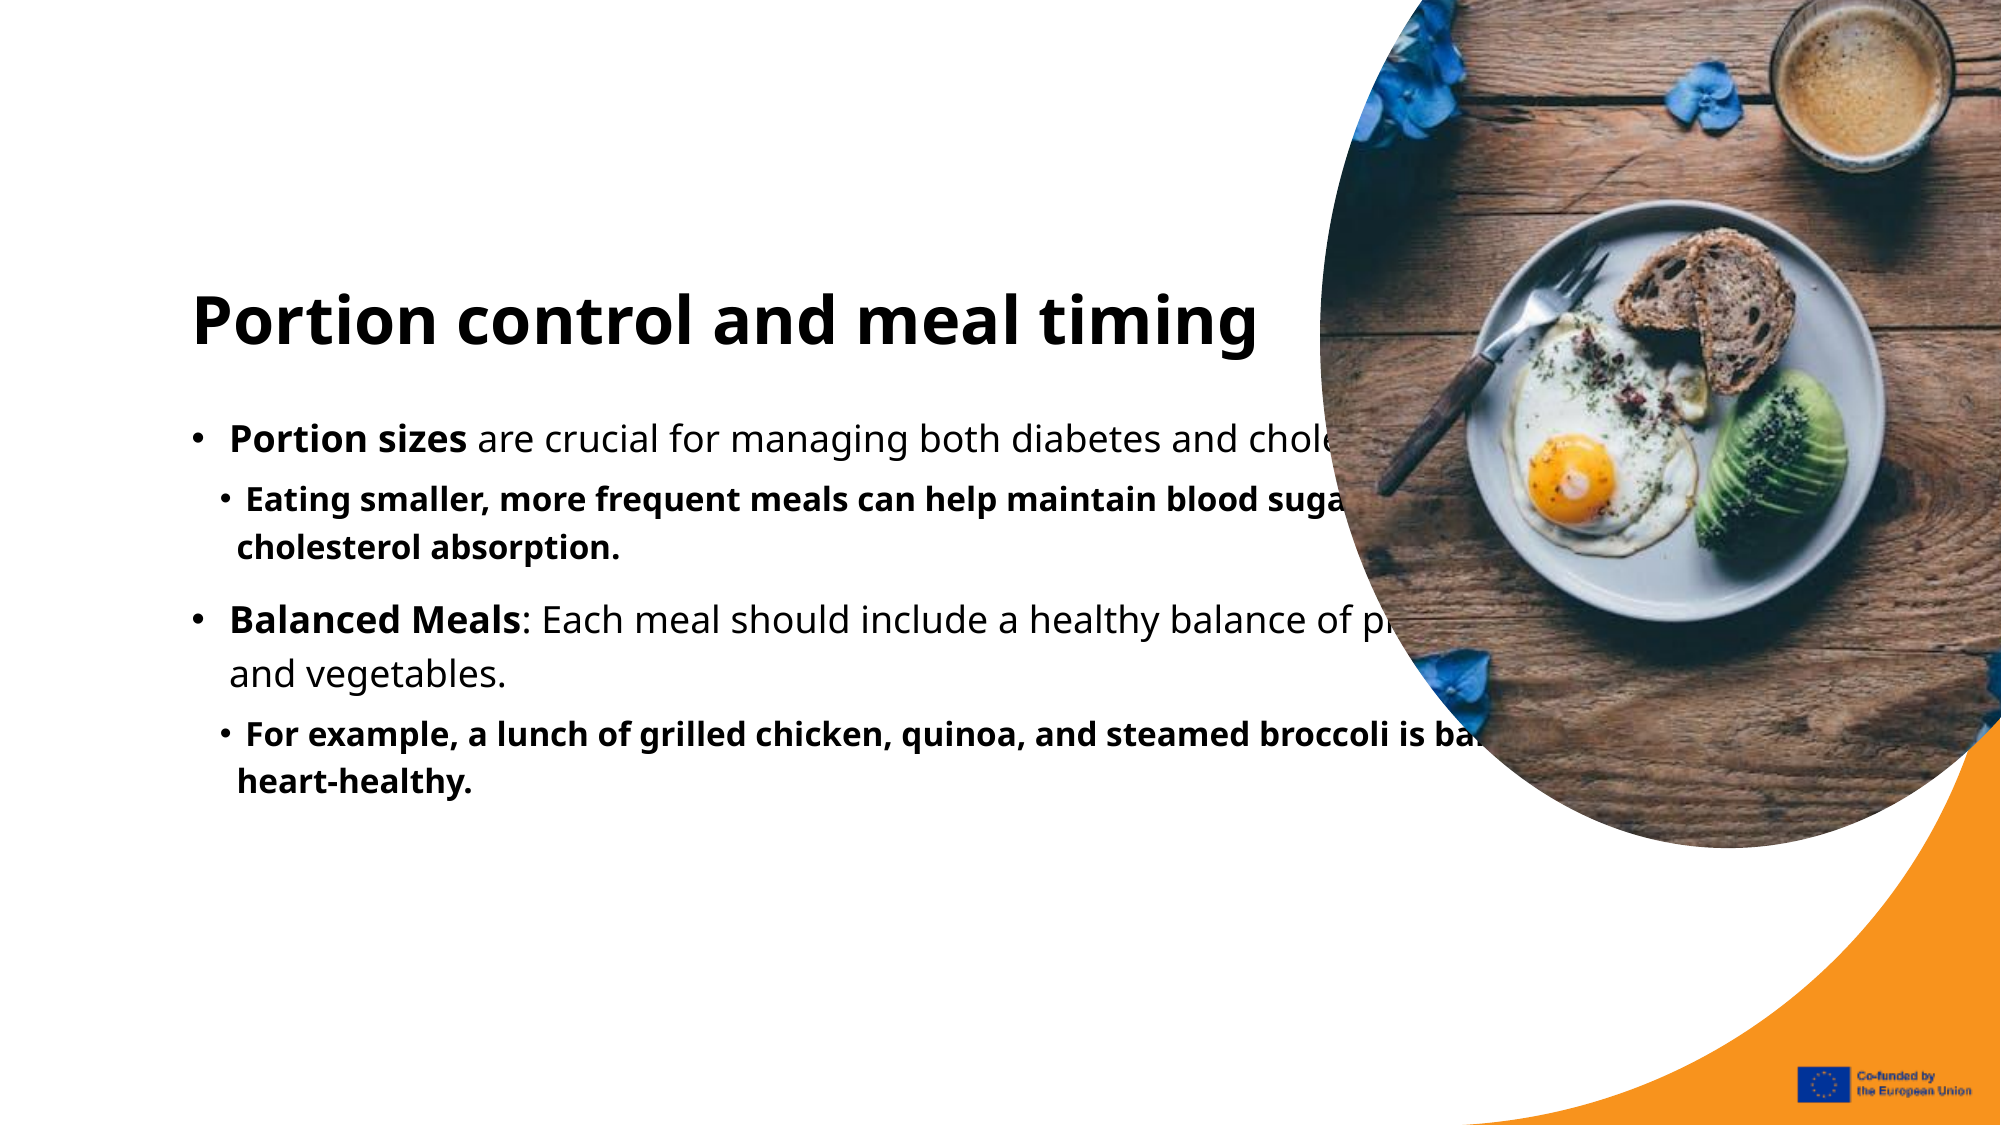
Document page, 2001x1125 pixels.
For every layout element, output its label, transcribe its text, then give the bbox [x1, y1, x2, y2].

picture [1319, 0, 2001, 849]
picture [1795, 1064, 1979, 1106]
list Portion sizes are crucial for managing both diabetes and cholesterol. Eating smaller, more frequent meals can help maintain blood sugar levels and reduce cholesterol absorption. Balanced Meals: Each meal should include a healthy balance of protein, whole grains, and vegetables. For example, a lunch of grilled chicken, quinoa, and steamed broccoli is balanced, filling, and heart-healthy. [176, 398, 1809, 975]
title Portion control and meal timing [176, 118, 1314, 366]
